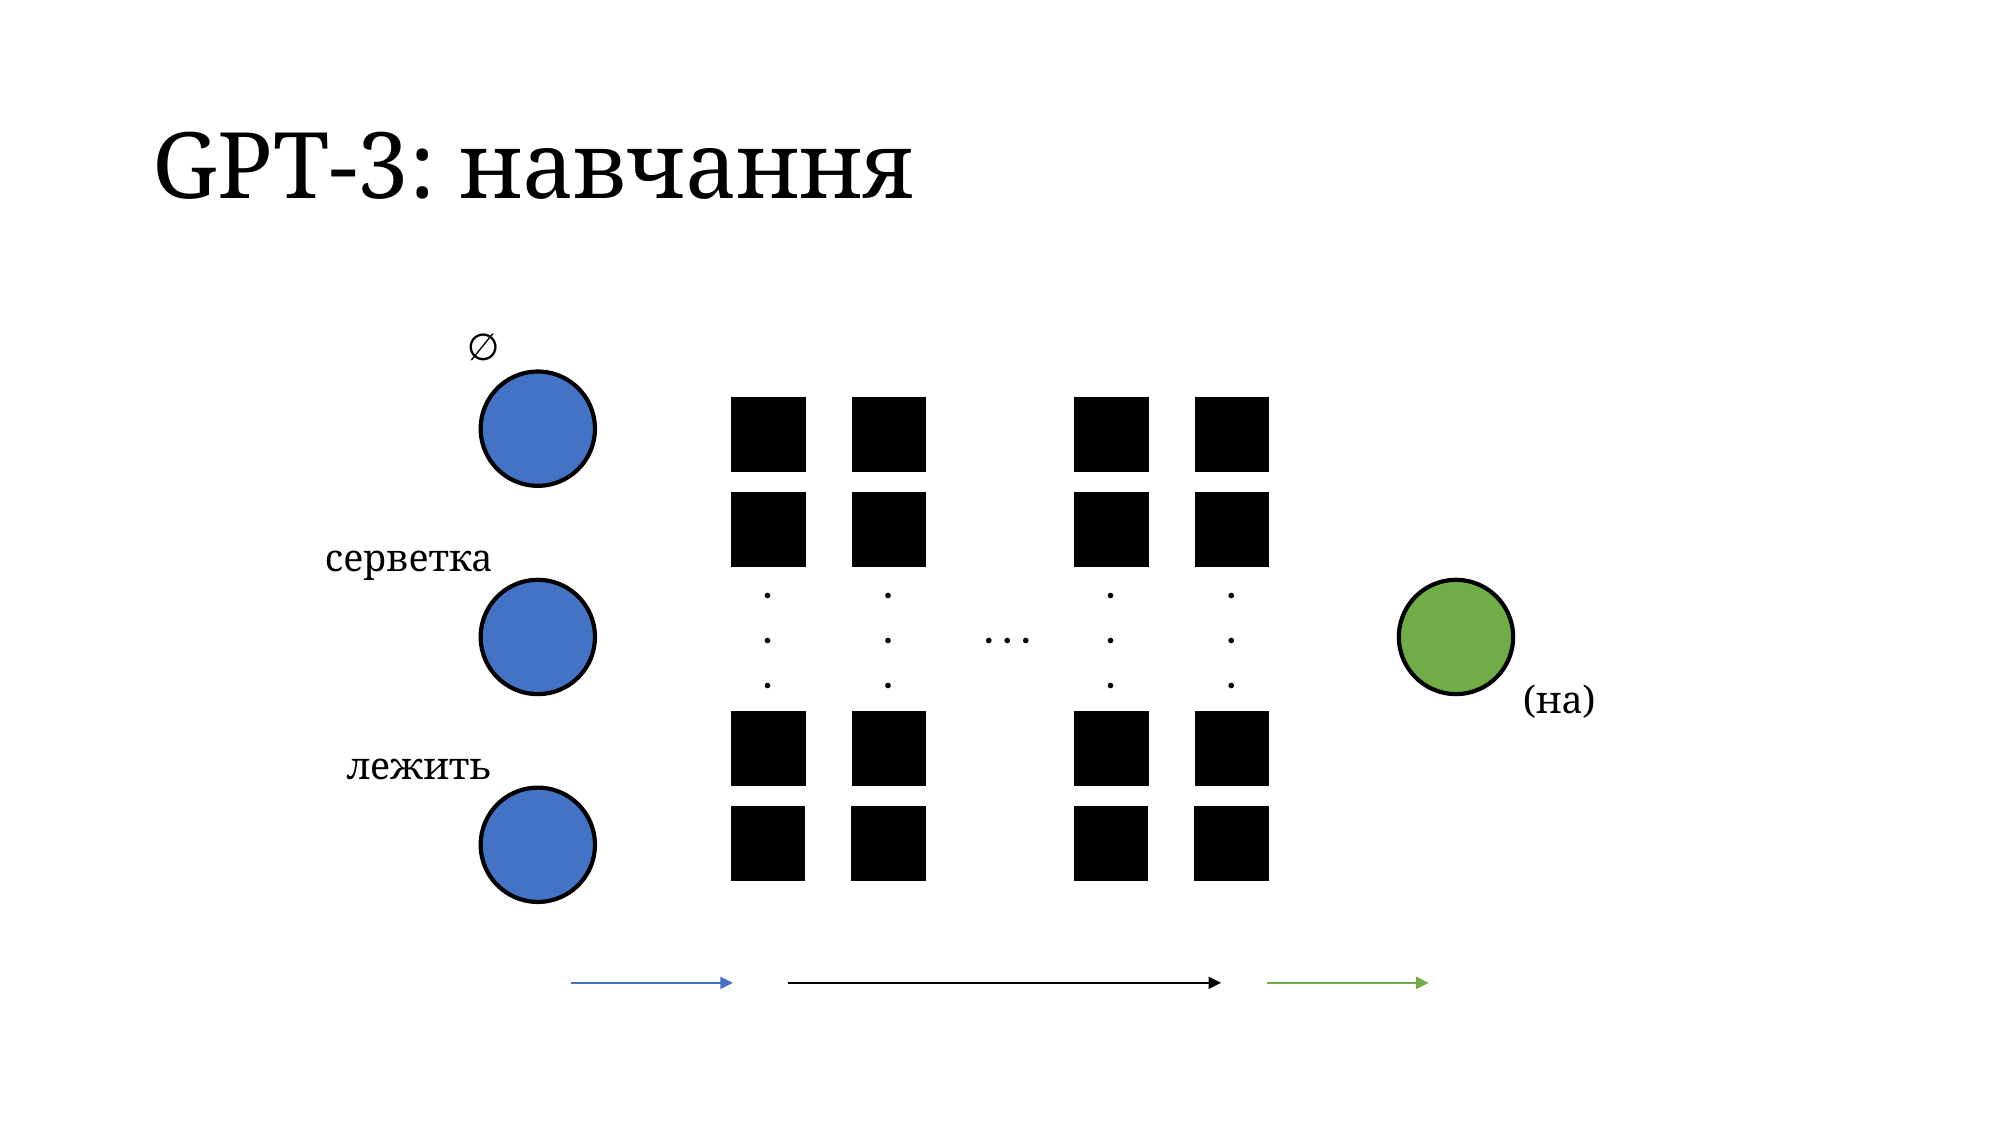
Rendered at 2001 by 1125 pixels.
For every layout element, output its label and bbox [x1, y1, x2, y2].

title [137, 59, 1863, 278]
text_box [1075, 807, 1147, 880]
text_box [309, 526, 597, 696]
text_box [452, 315, 597, 487]
text_box [1075, 398, 1148, 471]
text_box [1196, 712, 1268, 785]
text_box [853, 398, 925, 471]
text_box [732, 712, 805, 785]
text_box [853, 493, 925, 704]
text_box [732, 807, 804, 880]
text_box [968, 553, 1046, 704]
text_box [853, 712, 925, 785]
text_box [1196, 398, 1268, 471]
text_box [1508, 668, 1611, 729]
text_box [1196, 493, 1268, 704]
text_box [1397, 578, 1515, 696]
text_box [732, 398, 805, 471]
text_box [732, 493, 805, 704]
text_box [852, 807, 925, 880]
text_box [1195, 807, 1268, 880]
text_box [1075, 712, 1148, 785]
text_box [331, 734, 597, 903]
text_box [1075, 493, 1148, 704]
